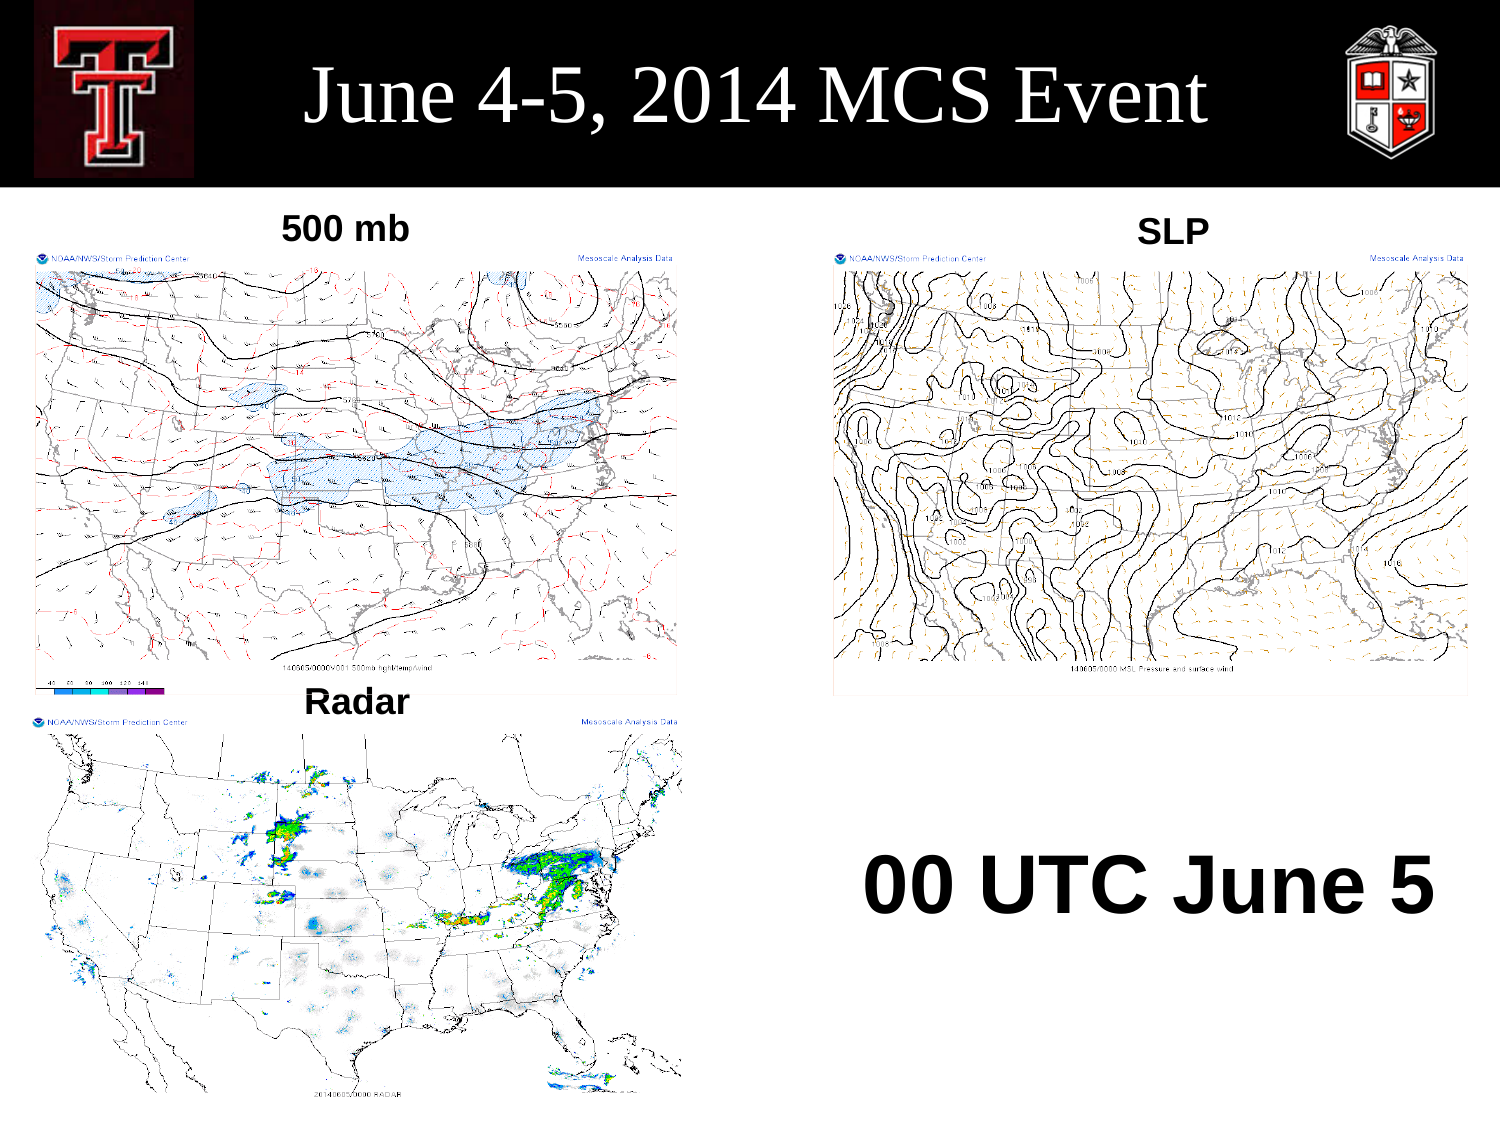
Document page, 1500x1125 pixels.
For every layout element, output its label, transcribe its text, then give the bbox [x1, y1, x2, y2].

picture [34, 252, 677, 695]
text_box 00 UTC June 5 [848, 822, 1452, 938]
text_box Radar [289, 703, 426, 716]
picture [31, 717, 682, 1125]
picture [1308, 0, 1490, 187]
picture [833, 253, 1469, 697]
text_box 500 mb [266, 196, 426, 251]
text_box SLP [1122, 199, 1225, 251]
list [33, 0, 195, 178]
title June 4-5, 2014 MCS Event [196, 0, 1334, 184]
